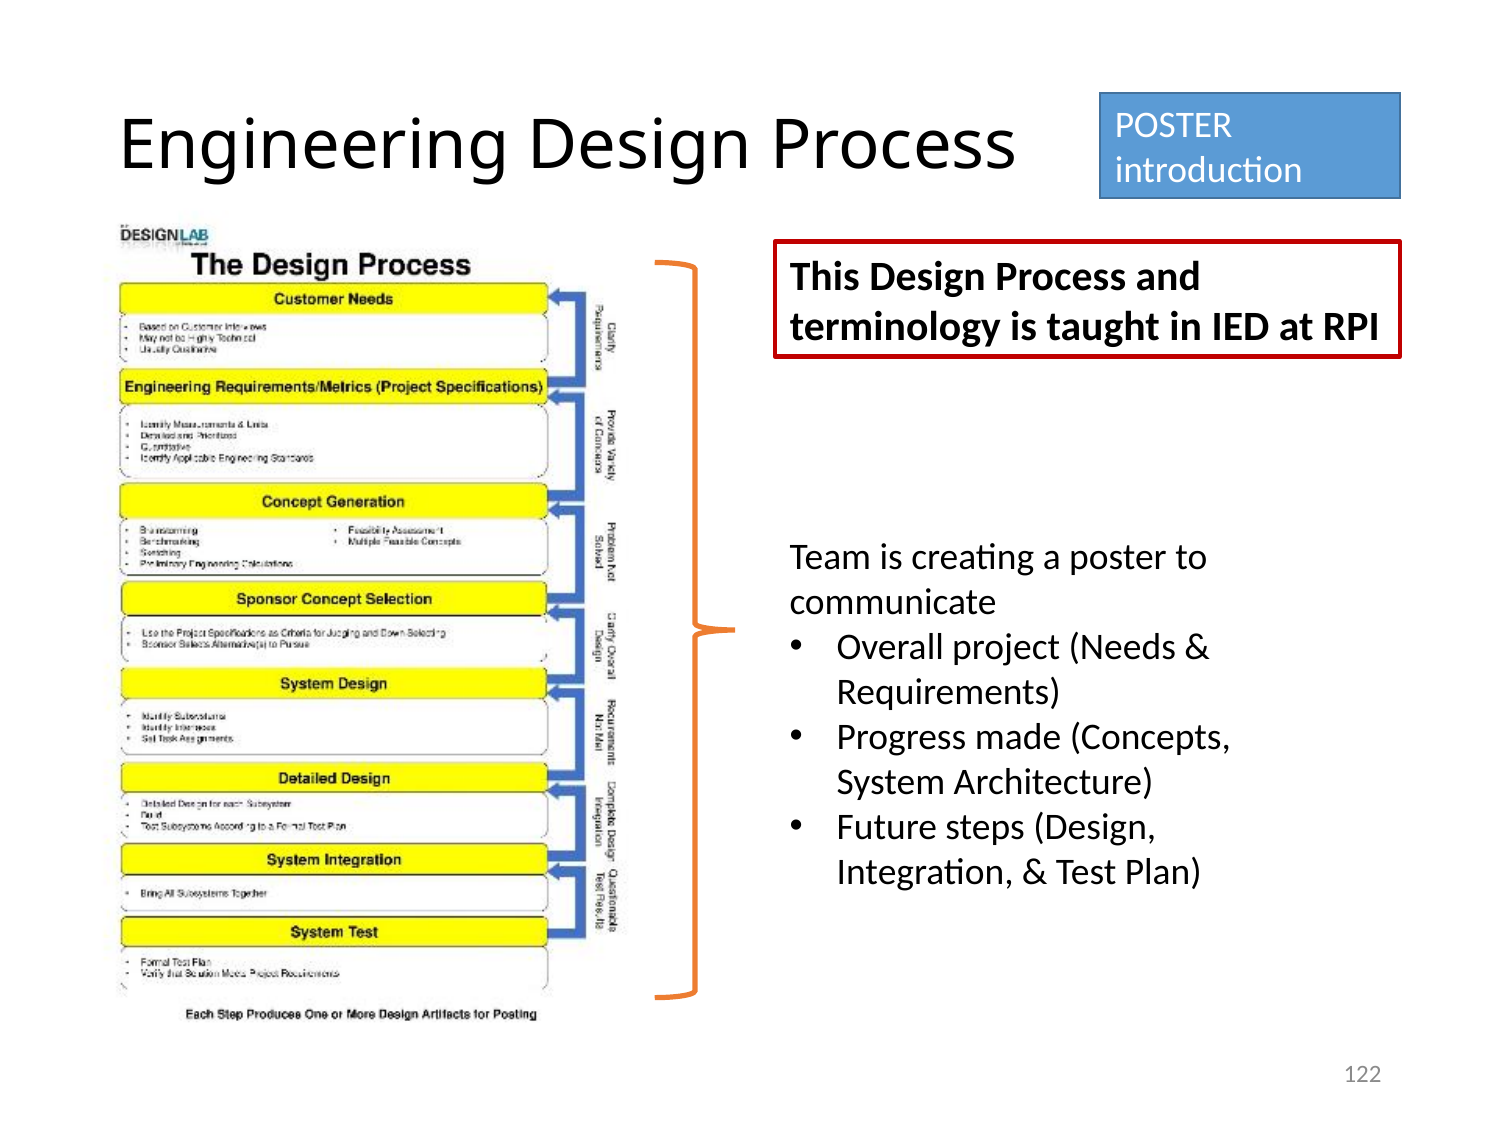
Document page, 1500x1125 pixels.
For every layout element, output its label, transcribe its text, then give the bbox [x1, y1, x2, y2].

text_box [655, 261, 736, 999]
text_box Team is creating a poster to communicate Overall project (Needs & Requirements) Progress made (Concepts, System Architecture) Future steps (Design, Integration, & Test Plan) [774, 524, 1300, 900]
text_box POSTER introduction [1099, 92, 1401, 199]
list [79, 186, 655, 1049]
title Engineering Design Process [103, 37, 1397, 255]
text_box This Design Process and terminology is taught in IED at RPI [774, 241, 1400, 357]
slide_number 122 [1059, 1042, 1397, 1103]
